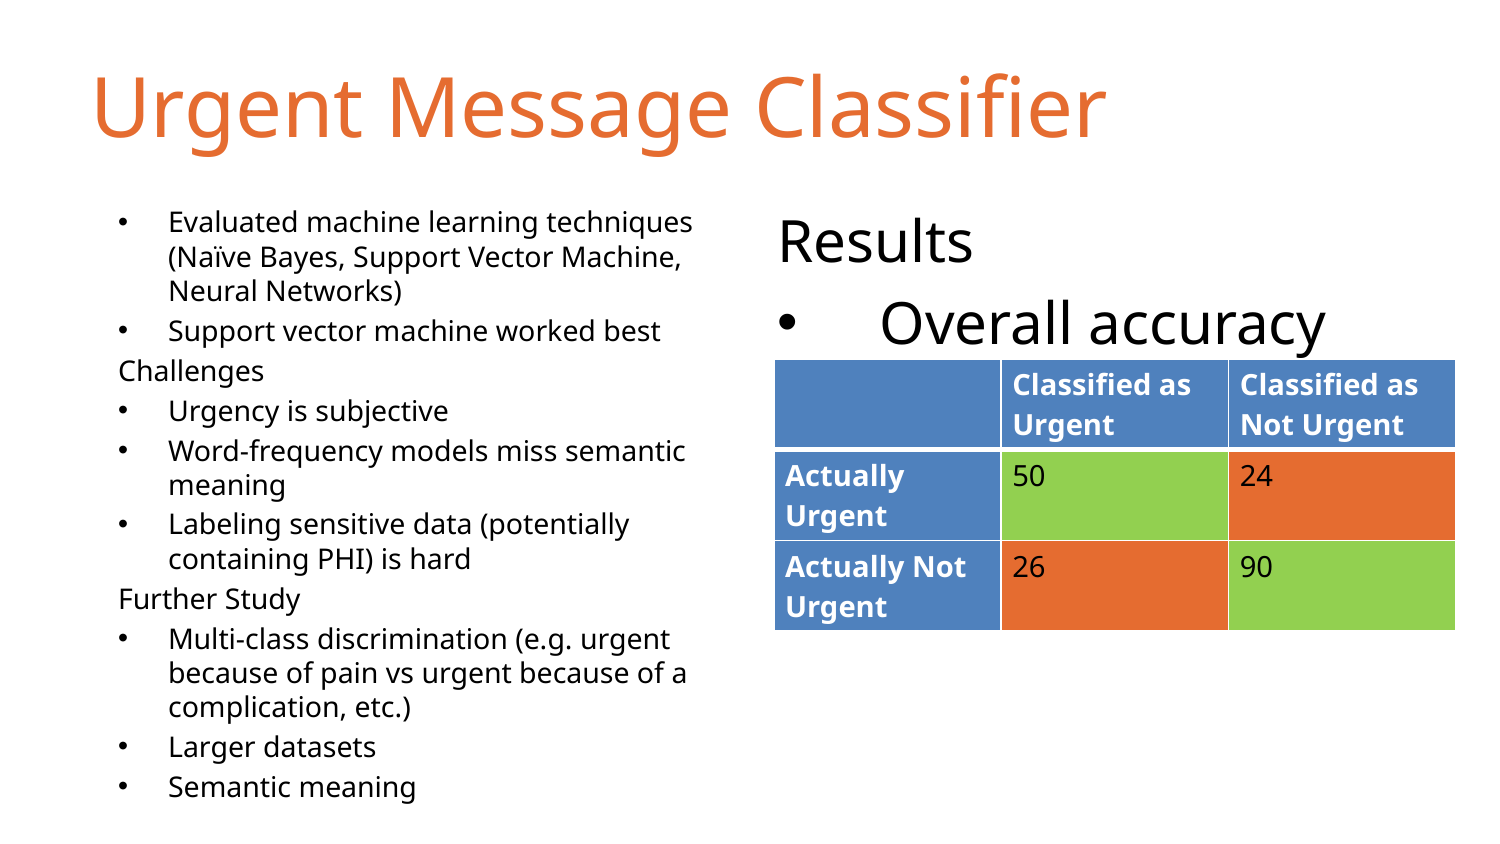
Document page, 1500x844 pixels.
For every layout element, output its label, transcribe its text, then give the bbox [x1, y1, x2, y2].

table_header Classified as Urgent [1002, 360, 1228, 447]
list Results Overall accuracy 74% [762, 196, 1425, 754]
table_cell 50 [1002, 452, 1228, 540]
table_cell 90 [1229, 541, 1455, 630]
table_header Classified as Not Urgent [1229, 360, 1455, 447]
table_cell Actually Urgent [775, 452, 1000, 540]
list Evaluated machine learning techniques (Naïve Bayes, Support Vector Machine, Neural Networks) Support vector machine worked best Challenges Urgency is subjective Word-frequency models miss semantic meaning Labeling sensitive data (potentially containing PHI) is hard Further Study Multi-class discrimination (e.g. urgent because of pain vs urgent because of a complication, etc.) Larger datasets Semantic meaning [103, 196, 750, 816]
table_cell 26 [1002, 541, 1228, 630]
table_header [775, 360, 1000, 447]
title Urgent Message Classifier [75, 33, 1425, 175]
table_cell 24 [1229, 452, 1455, 540]
table_cell Actually Not Urgent [775, 541, 1000, 630]
